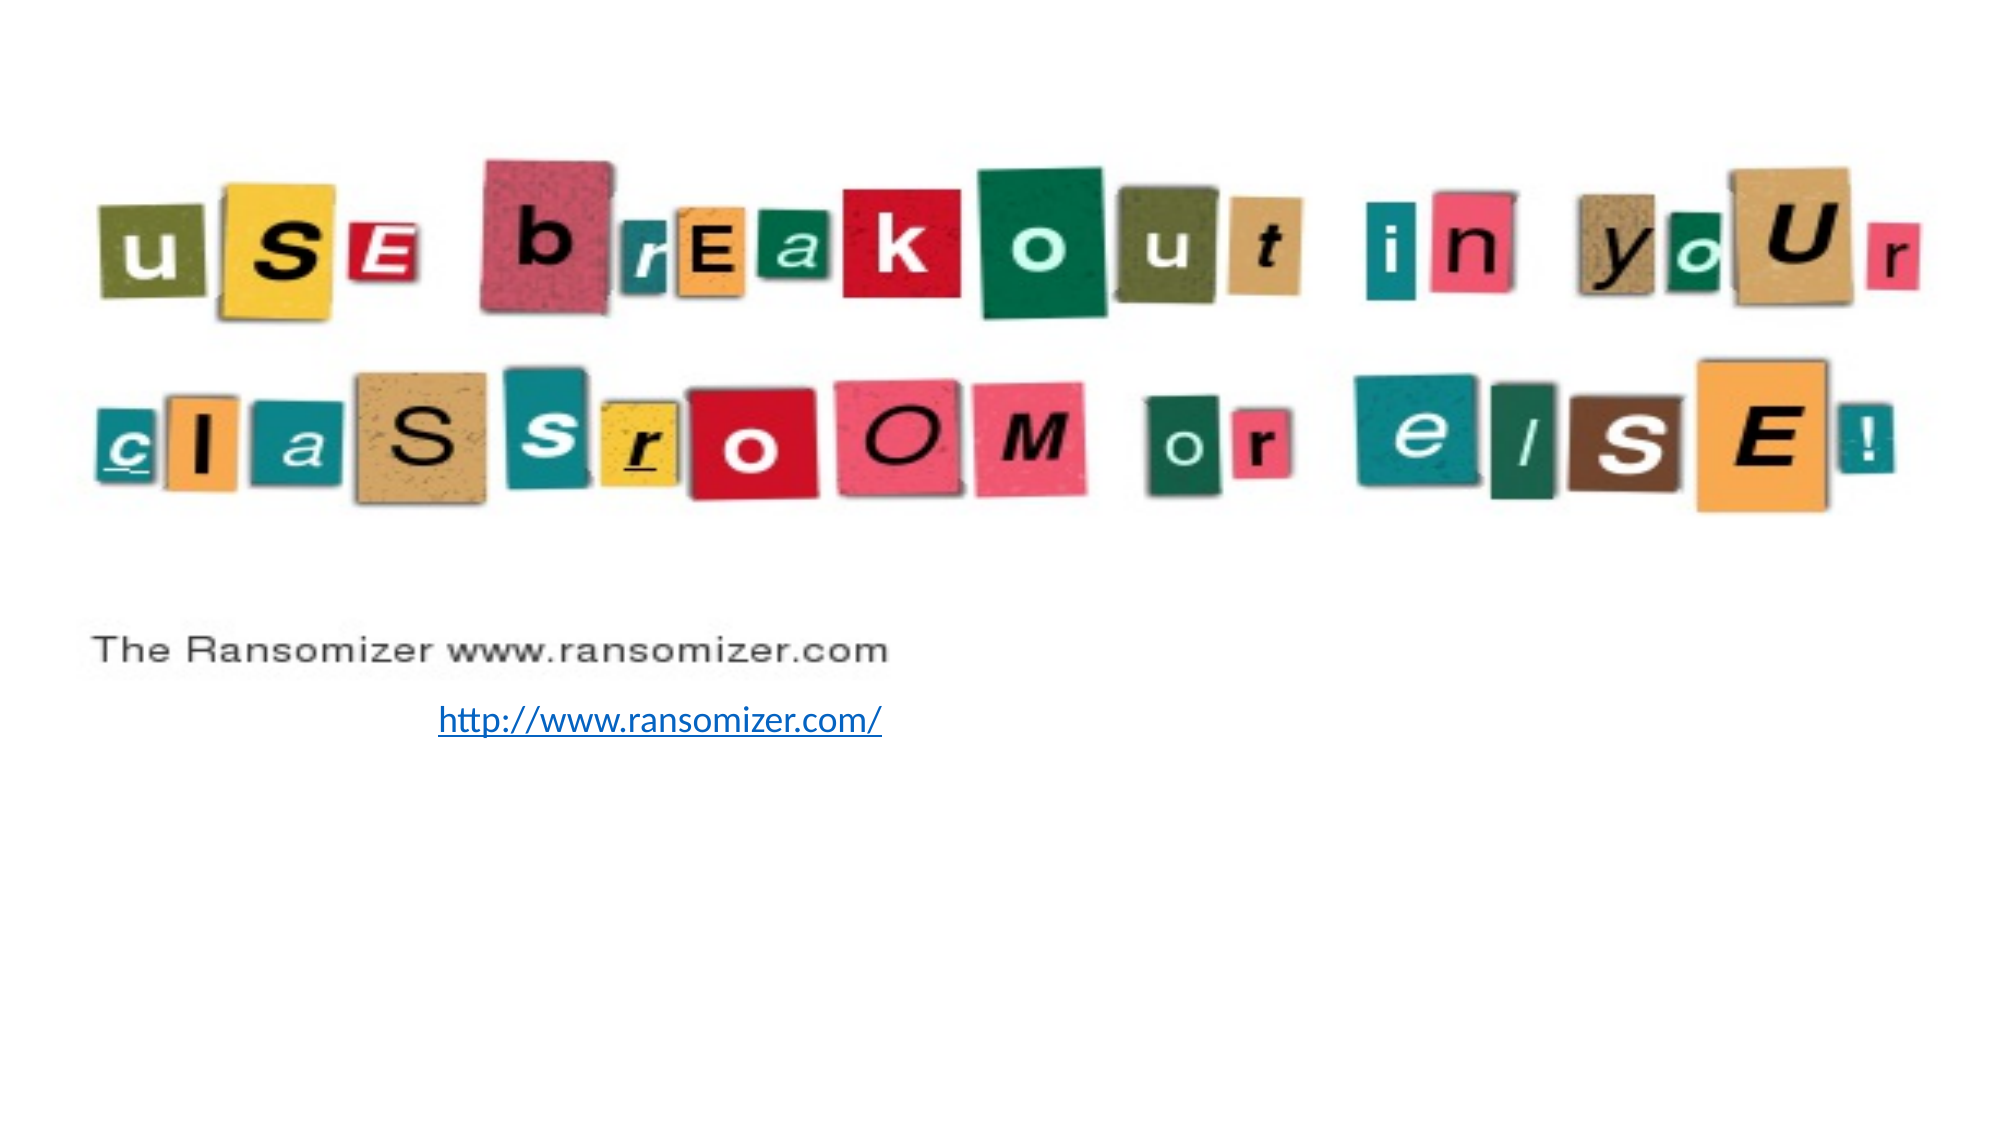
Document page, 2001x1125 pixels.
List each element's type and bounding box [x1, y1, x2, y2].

picture [0, 61, 2000, 748]
